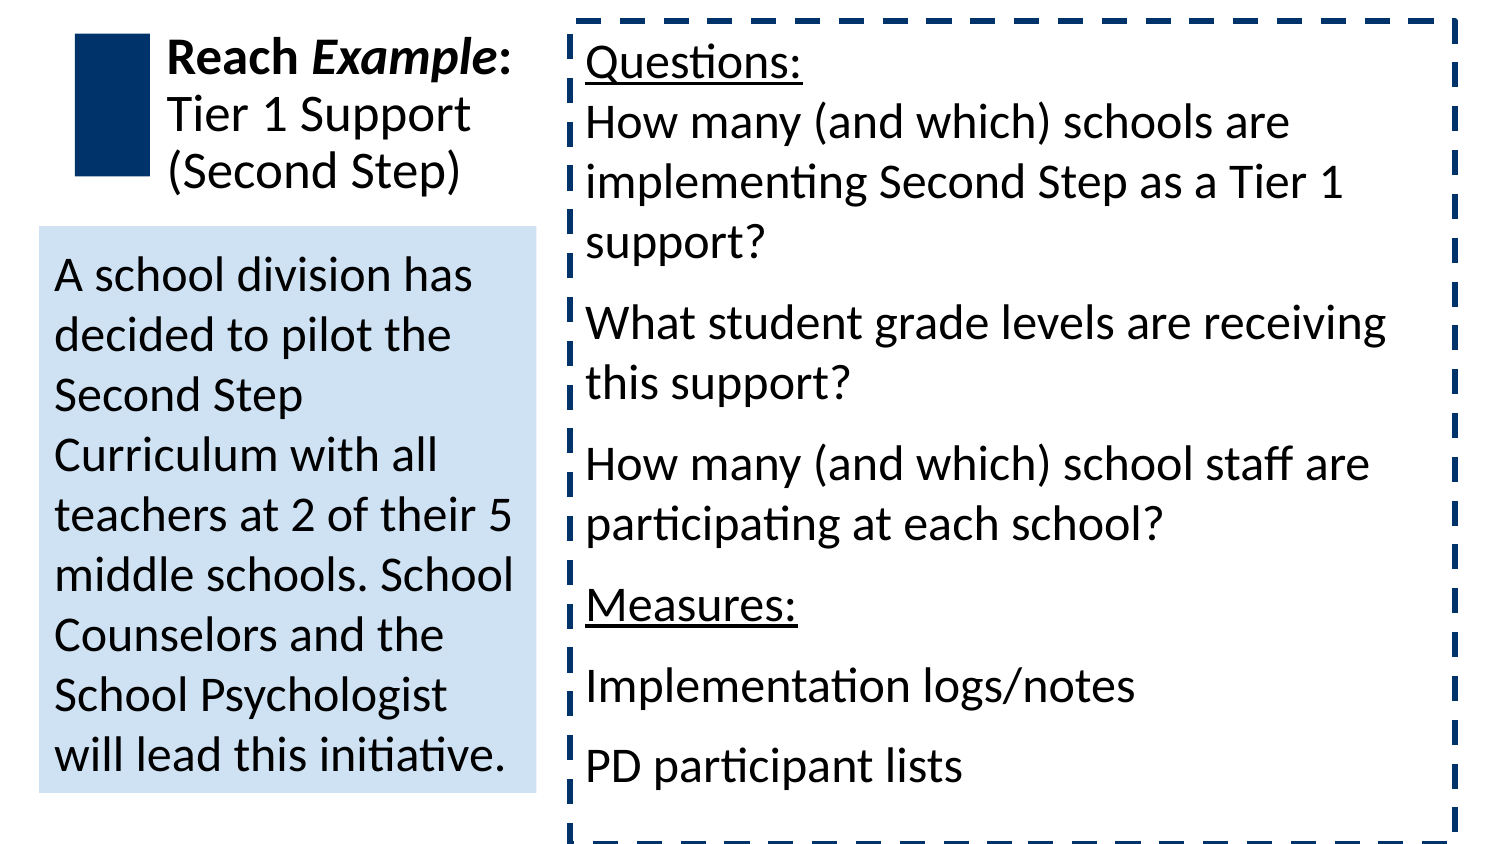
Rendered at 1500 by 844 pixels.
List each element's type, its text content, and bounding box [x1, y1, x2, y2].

list Questions: How many (and which) schools are implementing Second Step as a Tier 1 support? What student grade levels are receiving this support? How many (and which) school staff are participating at each school? Measures: Implementation logs/notes PD participant lists [567, 18, 1458, 844]
text_box A school division has decided to pilot the Second Step Curriculum with all teachers at 2 of their 5 middle schools. School Counselors and the School Psychologist will lead this initiative. [39, 226, 537, 793]
title Reach Example: Tier 1 Support (Second Step) [151, 21, 570, 202]
